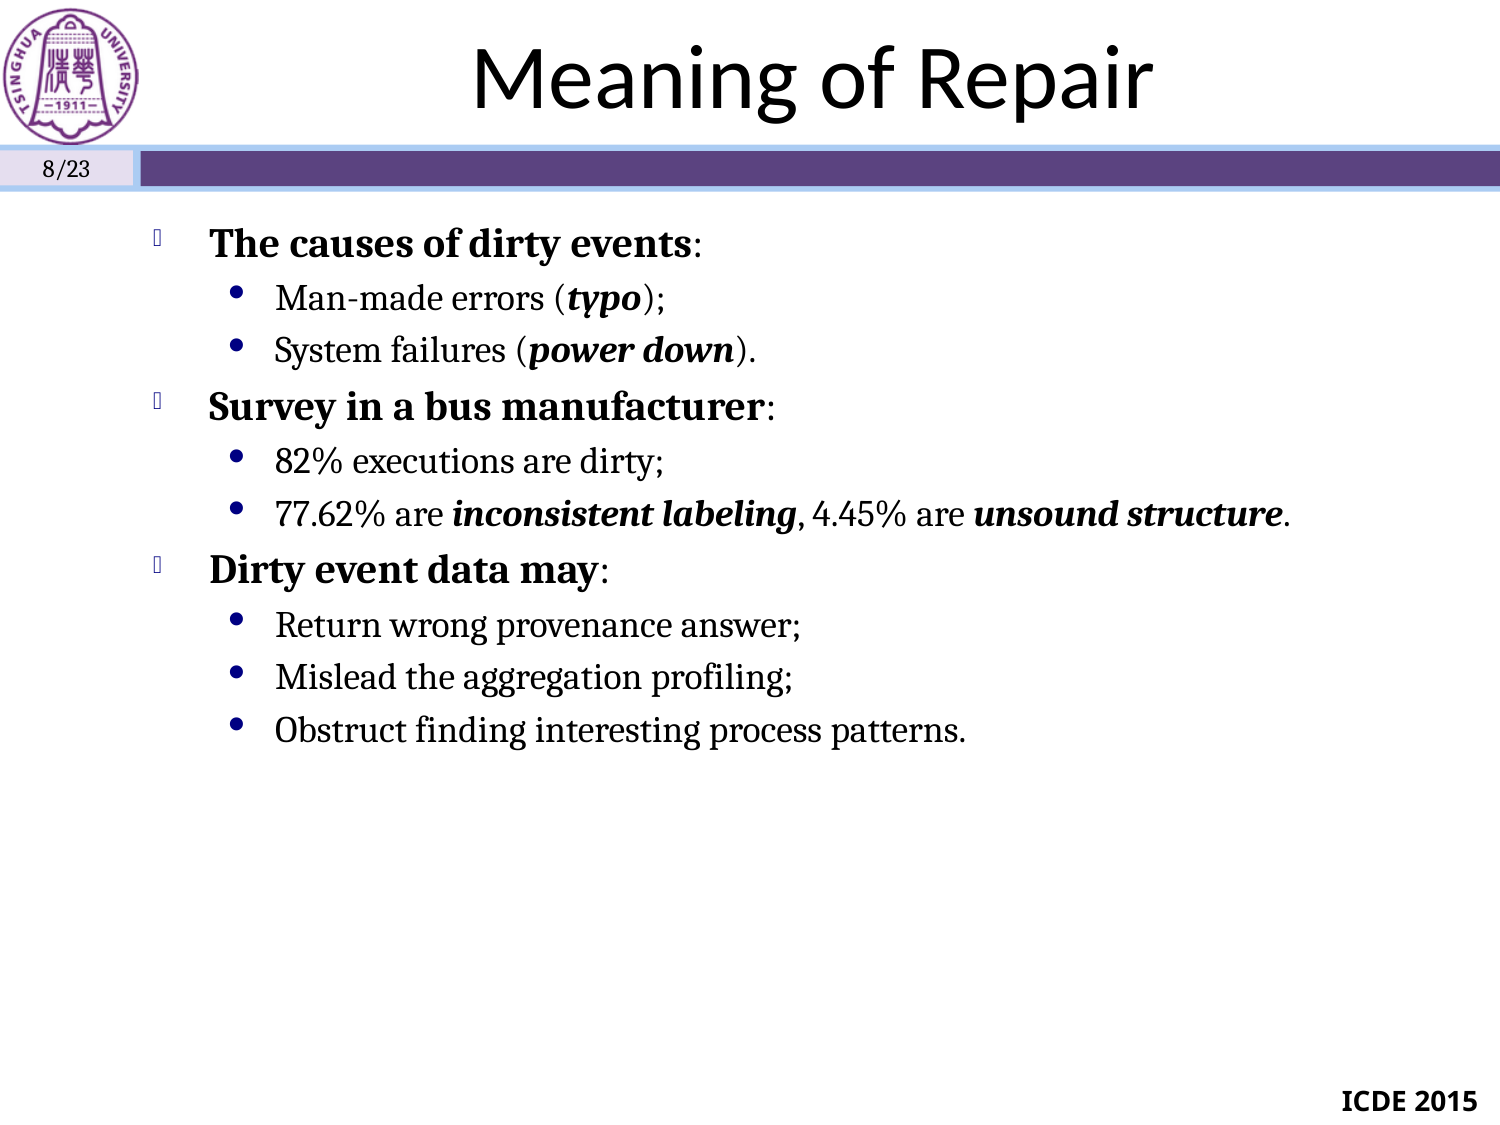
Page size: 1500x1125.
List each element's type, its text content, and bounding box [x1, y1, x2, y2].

list The causes of dirty events: Man-made errors (typo); System failures (power down). Survey in a bus manufacturer: 82% executions are dirty; 77.62% are inconsistent labeling, 4.45% are unsound structure. Dirty event data may: Return wrong provenance answer; Mislead the aggregation profiling; Obstruct finding interesting process patterns. [138, 207, 1440, 1076]
text_box ICDE 2015 [1327, 1075, 1494, 1125]
slide_number 8/23 [0, 145, 133, 192]
title Meaning of Repair [138, 4, 1489, 140]
picture [0, 5, 139, 145]
